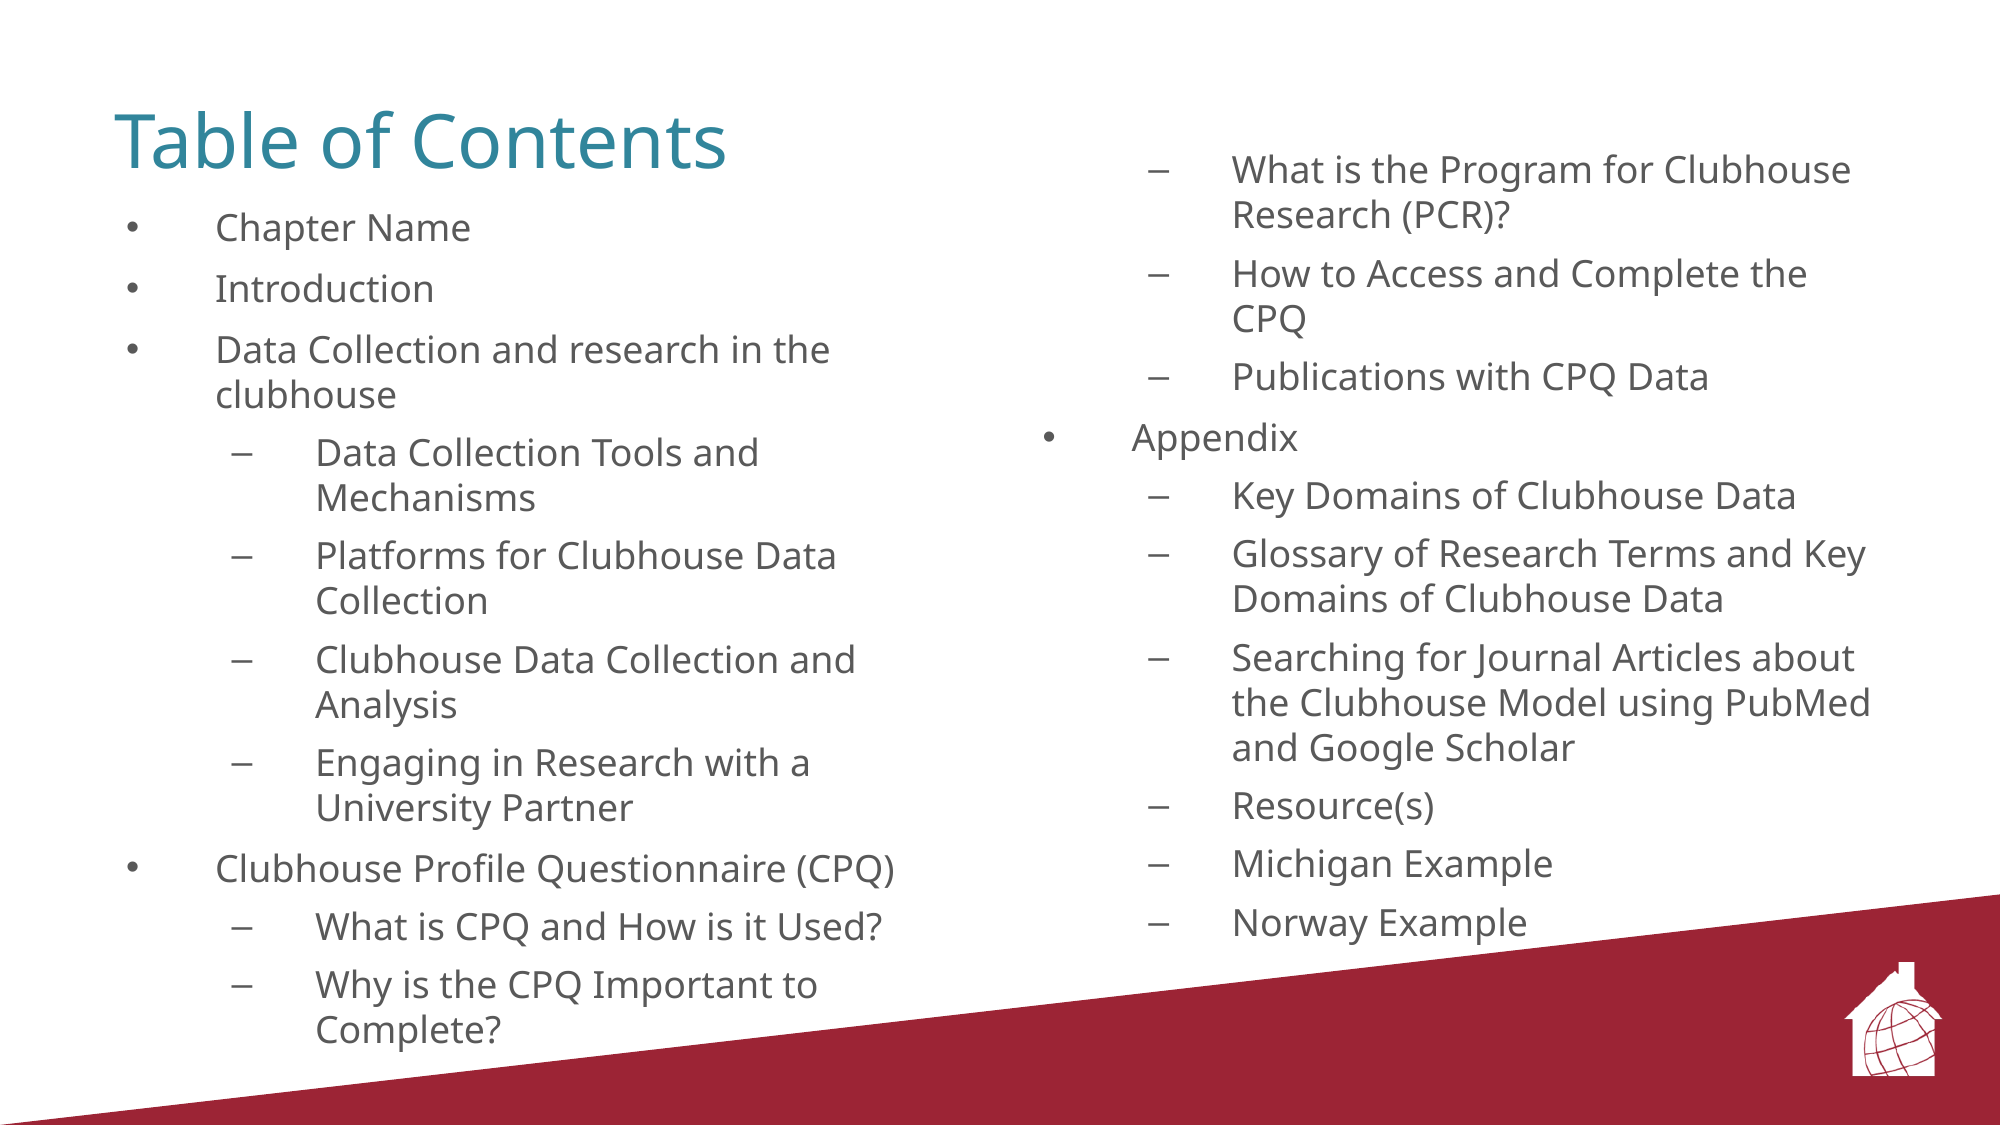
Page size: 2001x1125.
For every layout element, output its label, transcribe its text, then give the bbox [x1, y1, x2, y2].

title Table of Contents [99, 45, 1900, 233]
list What is the Program for Clubhouse Research (PCR)? How to Access and Complete the CPQ Publications with CPQ Data Appendix Key Domains of Clubhouse Data Glossary of Research Terms and Key Domains of Clubhouse Data Searching for Journal Articles about the Clubhouse Model using PubMed and Google Scholar Resource(s) Michigan Example Norway Example [1016, 138, 1900, 1002]
list Chapter Name Introduction Data Collection and research in the clubhouse Data Collection Tools and Mechanisms Platforms for Clubhouse Data Collection Clubhouse Data Collection and Analysis Engaging in Research with a University Partner Clubhouse Profile Questionnaire (CPQ) What is CPQ and How is it Used? Why is the CPQ Important to Complete? [99, 196, 984, 1060]
picture [1844, 962, 1950, 1077]
